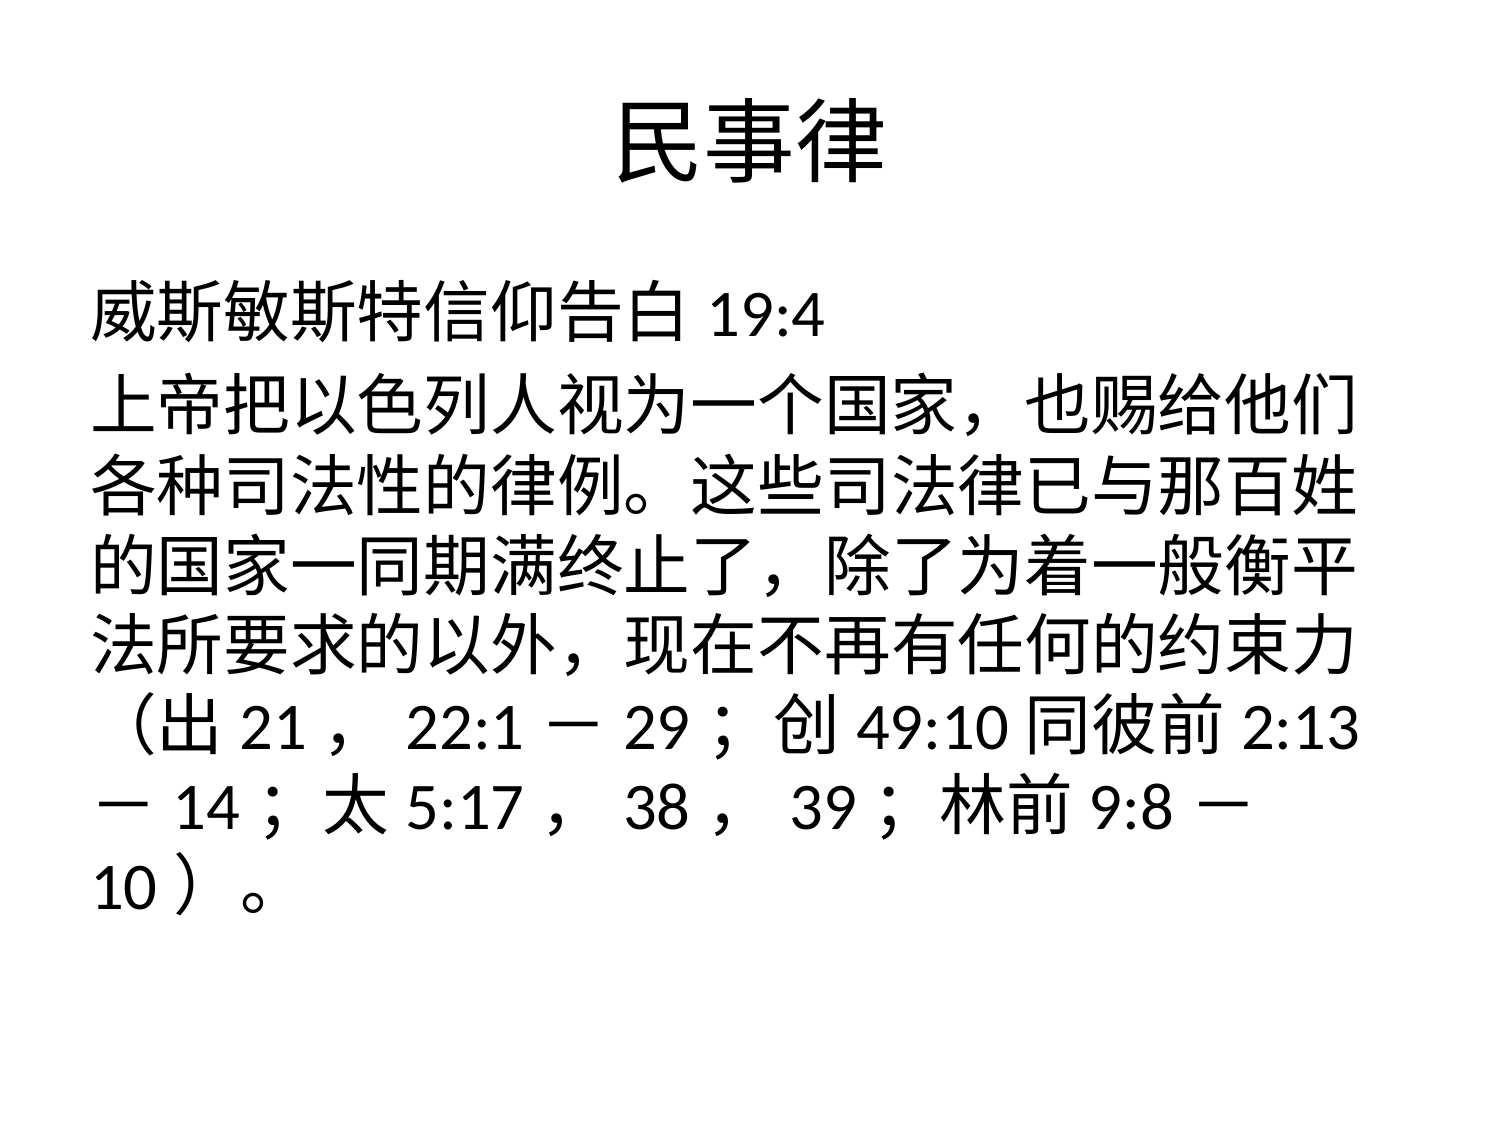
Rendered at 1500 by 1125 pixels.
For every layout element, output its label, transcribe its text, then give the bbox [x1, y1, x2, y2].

title 民事律 [75, 45, 1425, 233]
list 威斯敏斯特信仰告白19:4 上帝把以色列人视为一个国家，也赐给他们各种司法性的律例。这些司法律已与那百姓的国家一同期满终止了，除了为着一般衡平法所要求的以外，现在不再有任何的约束力（出21，22:1－29；创49:10同彼前2:13－14；太5:17，38，39；林前9:8－10）。 [75, 262, 1425, 1005]
